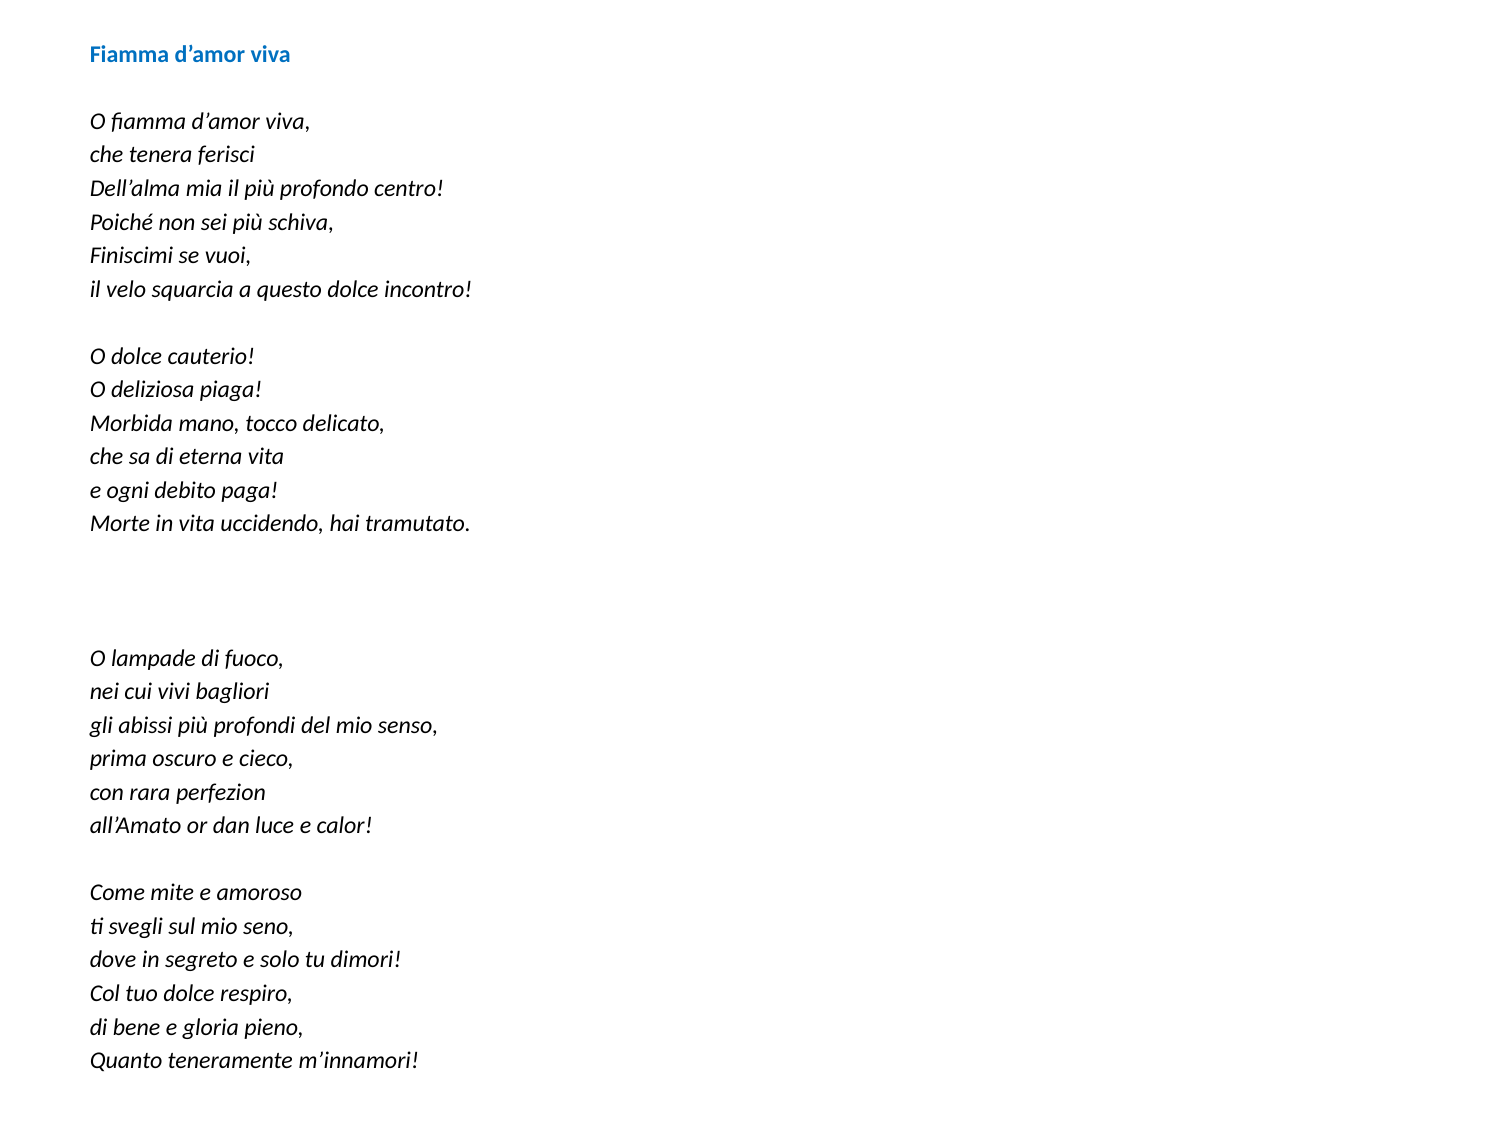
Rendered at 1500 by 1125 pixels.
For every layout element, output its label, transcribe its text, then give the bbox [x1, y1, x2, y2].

text_box Fiamma d’amor viva O fiamma d’amor viva, che tenera ferisci Dell’alma mia il più profondo centro! Poiché non sei più schiva, Finiscimi se vuoi, il velo squarcia a questo dolce incontro! O dolce cauterio! O deliziosa piaga! Morbida mano, tocco delicato, che sa di eterna vita e ogni debito paga! Morte in vita uccidendo, hai tramutato. O lampade di fuoco, nei cui vivi bagliori gli abissi più profondi del mio senso, prima oscuro e cieco, con rara perfezion all’Amato or dan luce e calor! Come mite e amoroso ti svegli sul mio seno, dove in segreto e solo tu dimori! Col tuo dolce respiro, di bene e gloria pieno, Quanto teneramente m’innamori! [74, 30, 1435, 1094]
